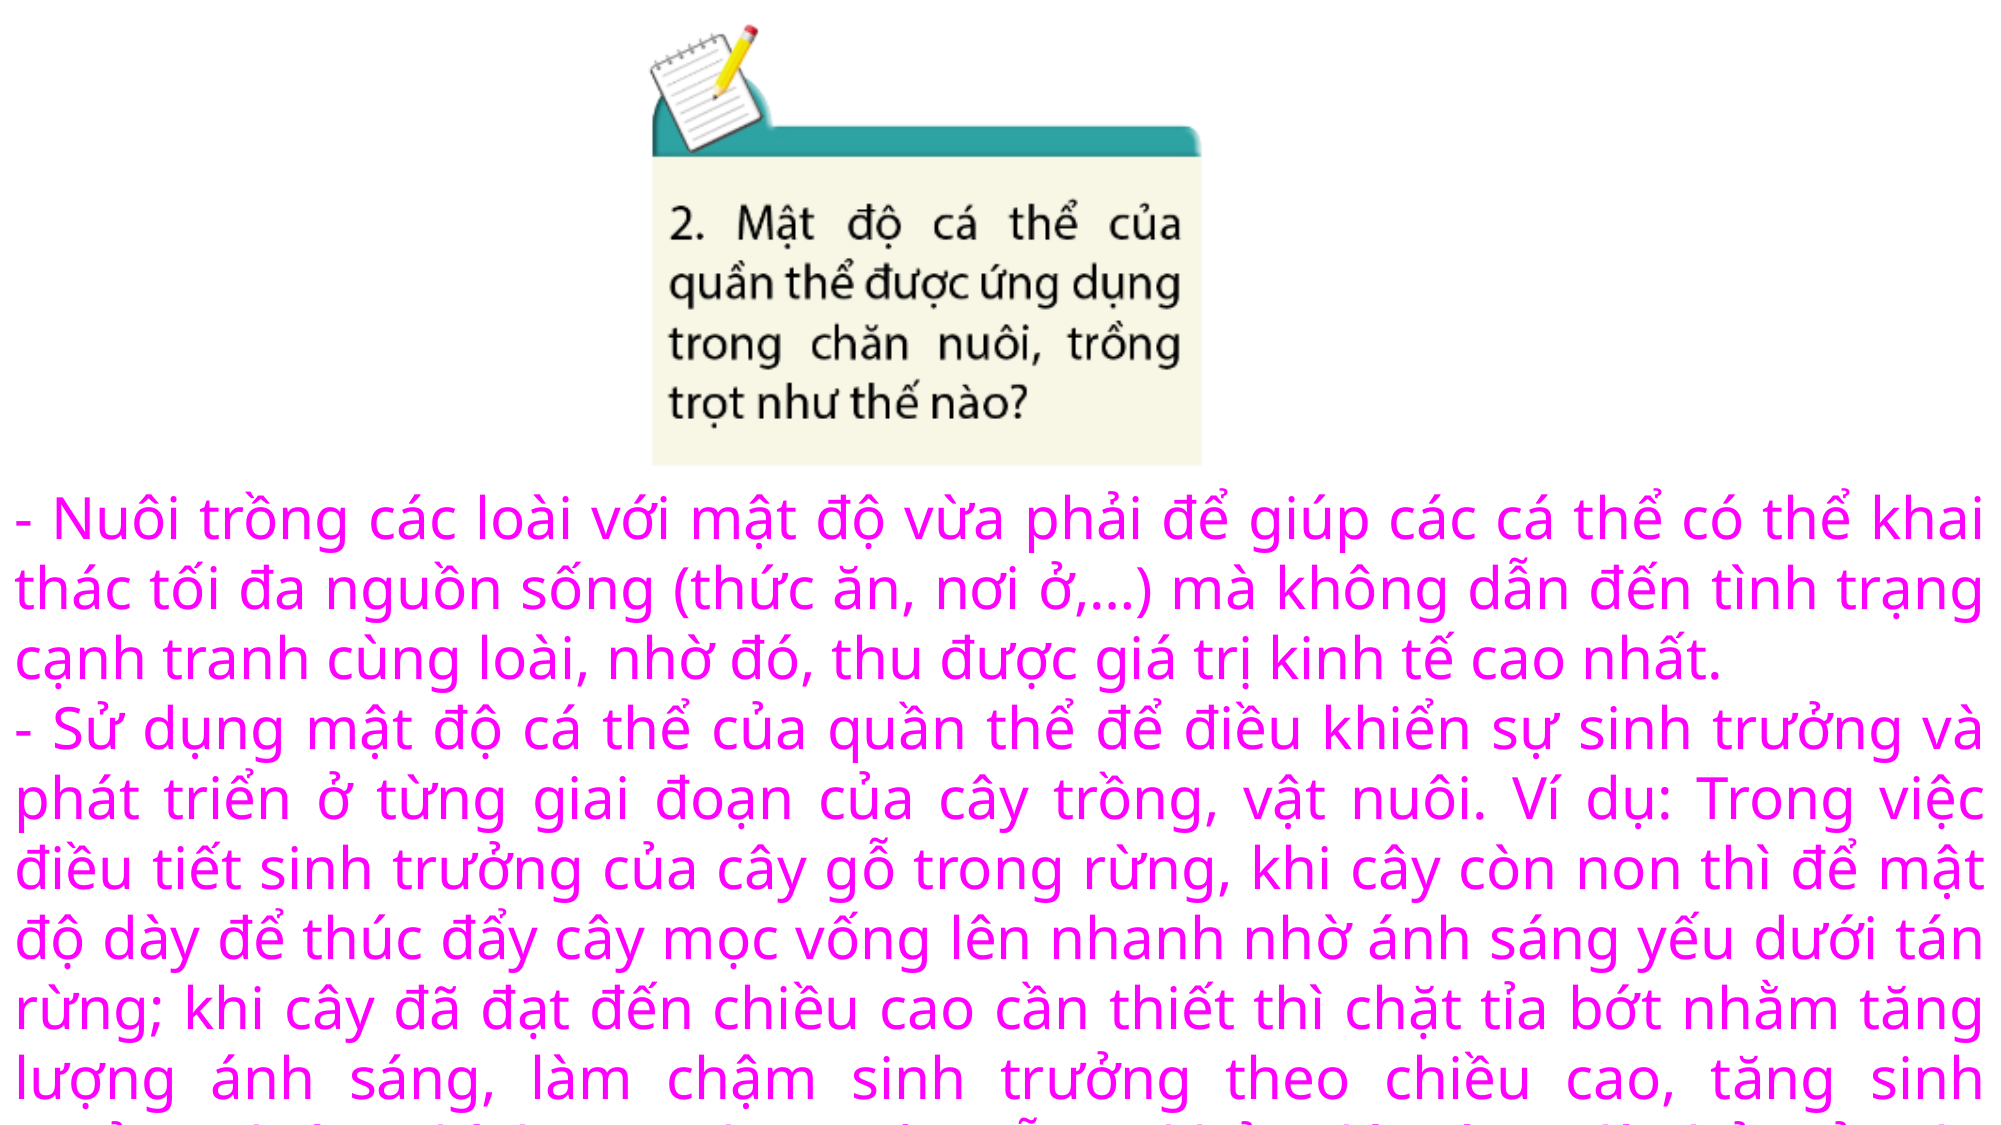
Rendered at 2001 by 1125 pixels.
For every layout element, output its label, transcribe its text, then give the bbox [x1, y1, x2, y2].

picture [621, 0, 1234, 500]
text_box - Nuôi trồng các loài với mật độ vừa phải để giúp các cá thể có thể khai thác tối đa nguồn sống (thức ăn, nơi ở,…) mà không dẫn đến tình trạng cạnh tranh cùng loài, nhờ đó, thu được giá trị kinh tế cao nhất. - Sử dụng mật độ cá thể của quần thể để điều khiển sự sinh trưởng và phát triển ở từng giai đoạn của cây trồng, vật nuôi. Ví dụ: Trong việc điều tiết sinh trưởng của cây gỗ trong rừng, khi cây còn non thì để mật độ dày để thúc đẩy cây mọc vống lên nhanh nhờ ánh sáng yếu dưới tán rừng; khi cây đã đạt đến chiều cao cần thiết thì chặt tỉa bớt nhằm tăng lượng ánh sáng, làm chậm sinh trưởng theo chiều cao, tăng sinh trưởng đường kính, tạo được cây gỗ to, khỏe đáp ứng đòi hỏi của thị trường. [0, 473, 2000, 1125]
